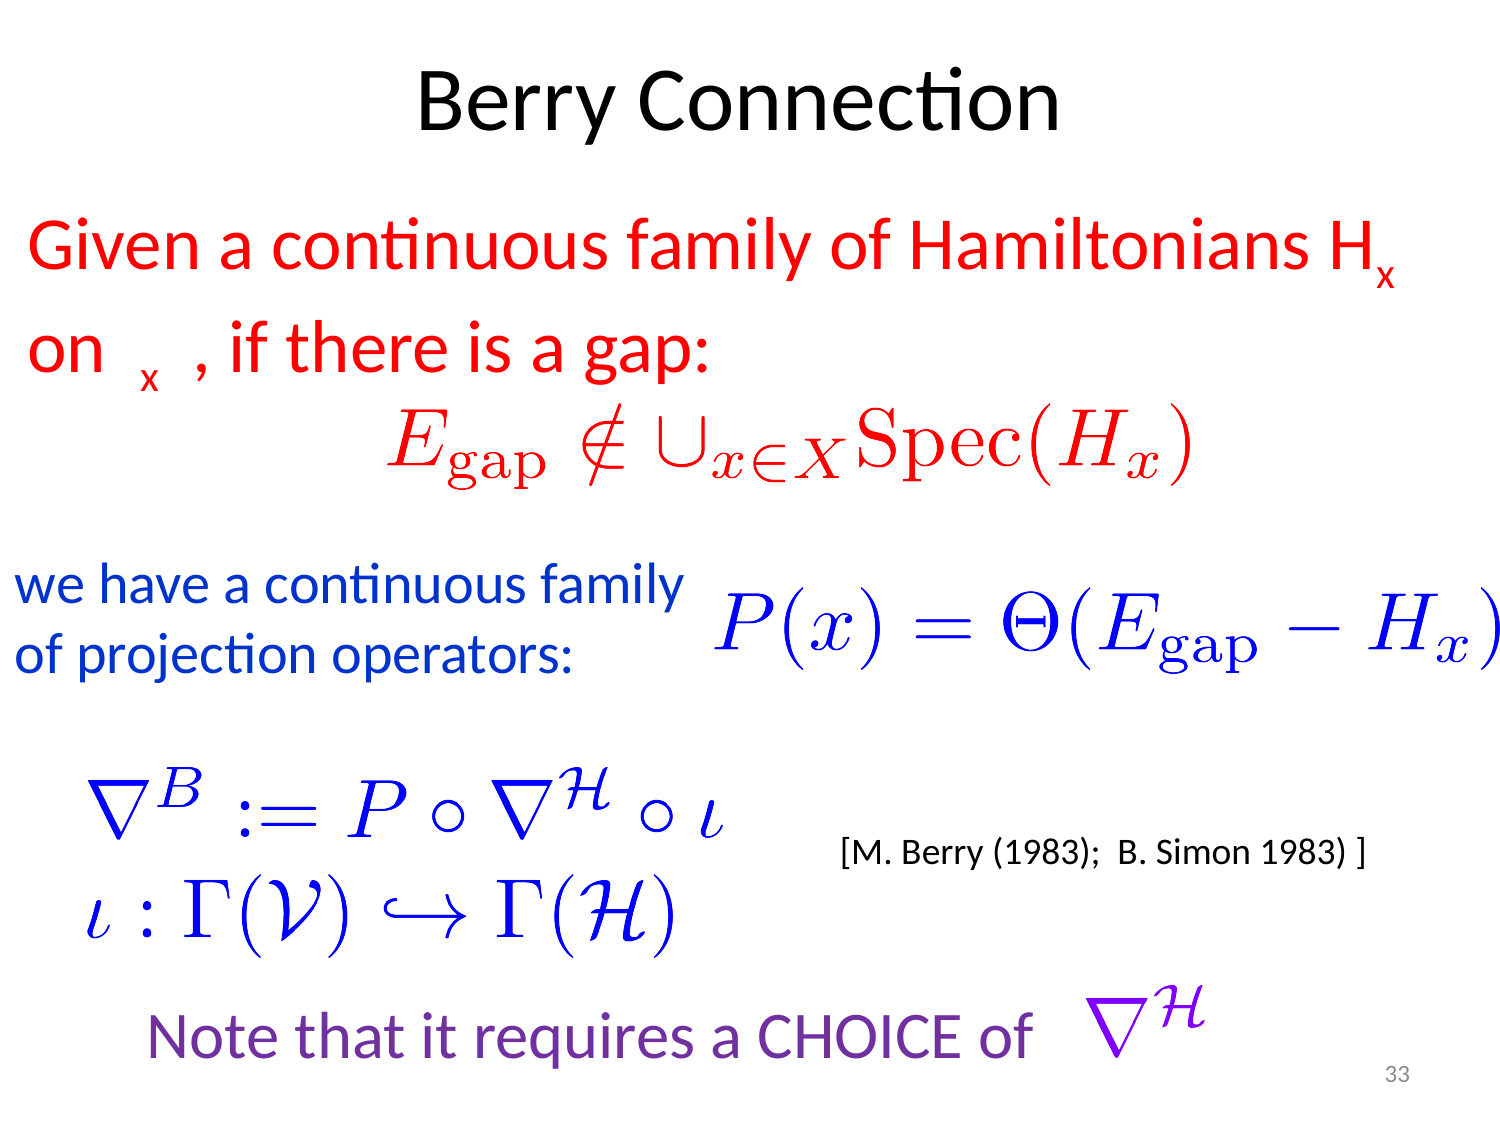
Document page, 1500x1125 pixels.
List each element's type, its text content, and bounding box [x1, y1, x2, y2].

title Berry Connection [75, 0, 1425, 188]
slide_number 33 [1074, 1042, 1425, 1103]
picture [713, 587, 1500, 675]
picture [87, 874, 674, 958]
text_box we have a continuous family of projection operators: [0, 537, 753, 693]
text_box Note that it requires a CHOICE of [131, 984, 1083, 1080]
picture [1085, 984, 1205, 1058]
picture [386, 402, 1191, 490]
picture [87, 766, 724, 841]
text_box [M. Berry (1983); B. Simon 1983) ] [824, 819, 1500, 880]
